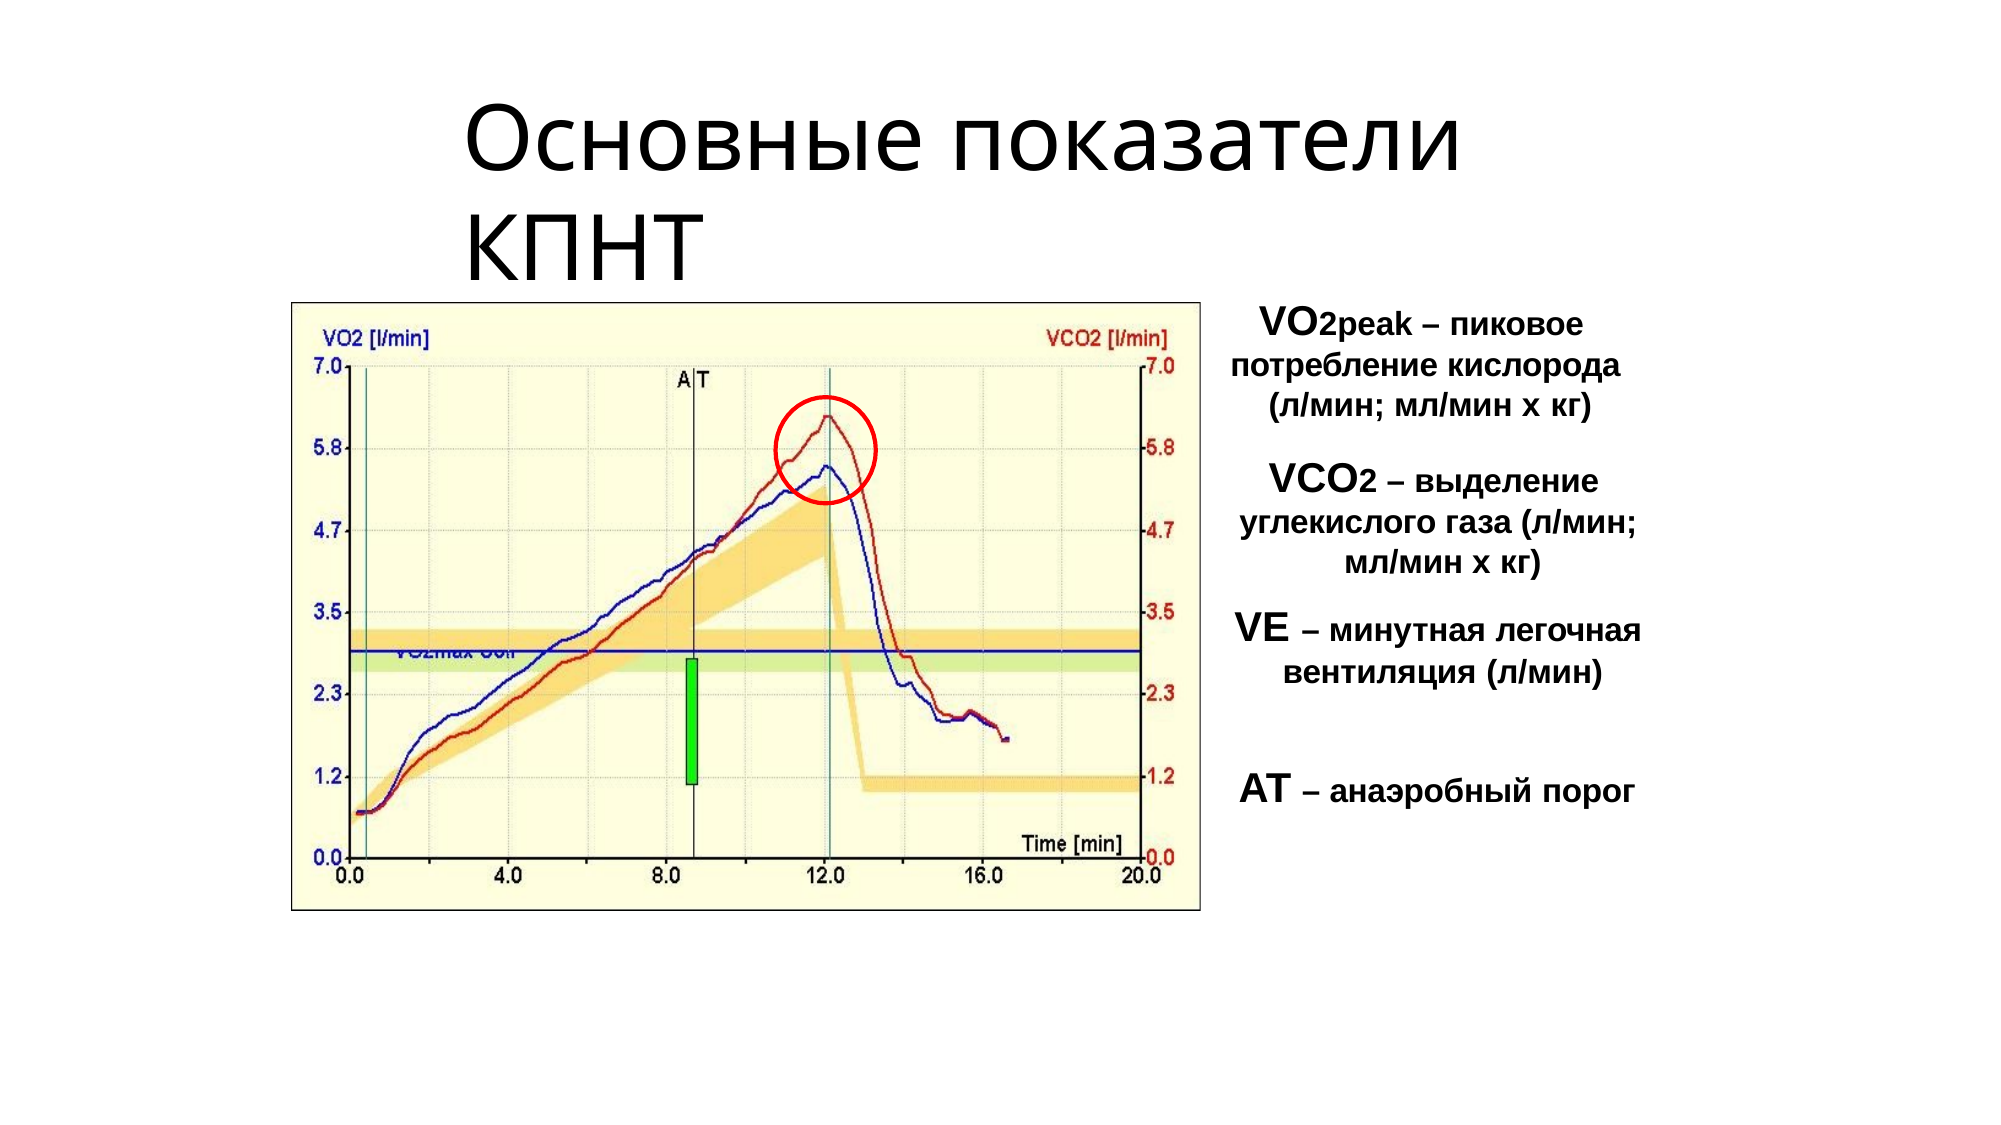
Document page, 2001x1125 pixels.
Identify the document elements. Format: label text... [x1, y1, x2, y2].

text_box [290, 302, 1201, 912]
title Основные показатели КПНТ [460, 76, 1540, 299]
text_box VO2peak – пиковое потребление кислорода (л/мин; мл/мин х кг) VСO2 – выделение углекислого газа (л/мин; мл/мин х кг) VE – минутная легочная вентиляция (л/мин) АТ – анаэробный порог [1224, 291, 1645, 812]
